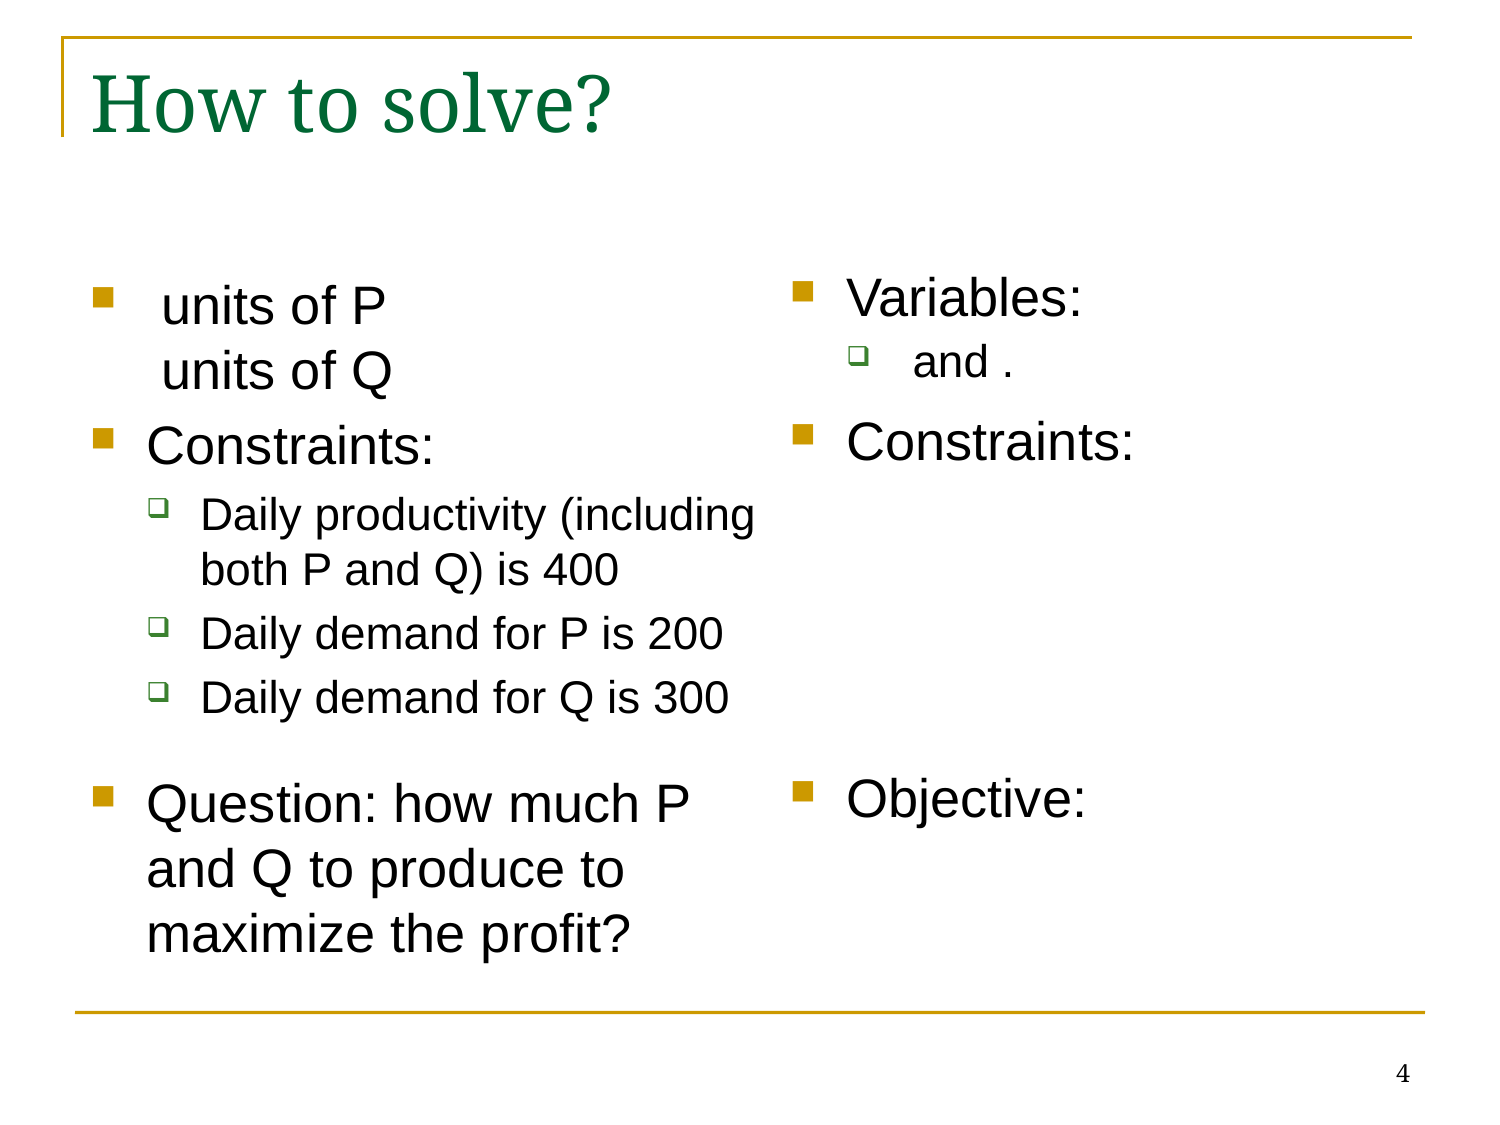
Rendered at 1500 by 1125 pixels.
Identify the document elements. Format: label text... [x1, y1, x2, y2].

slide_number 4 [1074, 1024, 1425, 1100]
title How to solve? [75, 45, 1425, 233]
